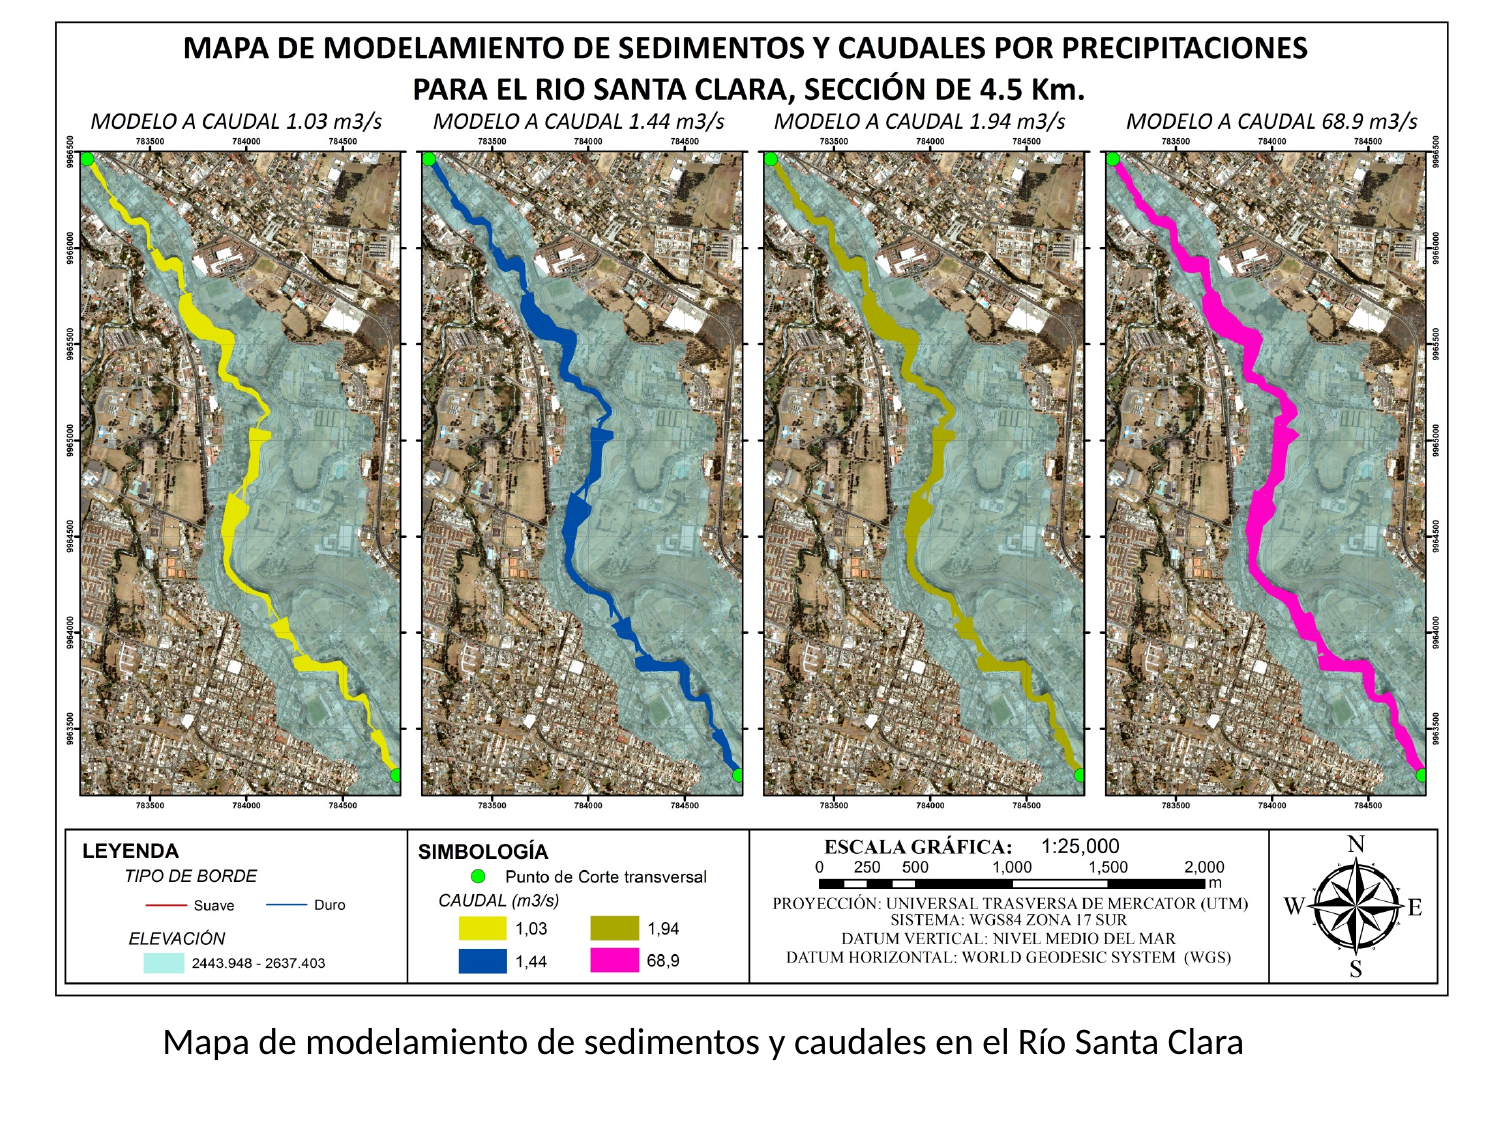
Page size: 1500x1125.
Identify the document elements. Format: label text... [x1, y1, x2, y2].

picture [41, 2, 1471, 1013]
text_box Mapa de modelamiento de sedimentos y caudales en el Río Santa Clara [147, 1018, 1394, 1070]
